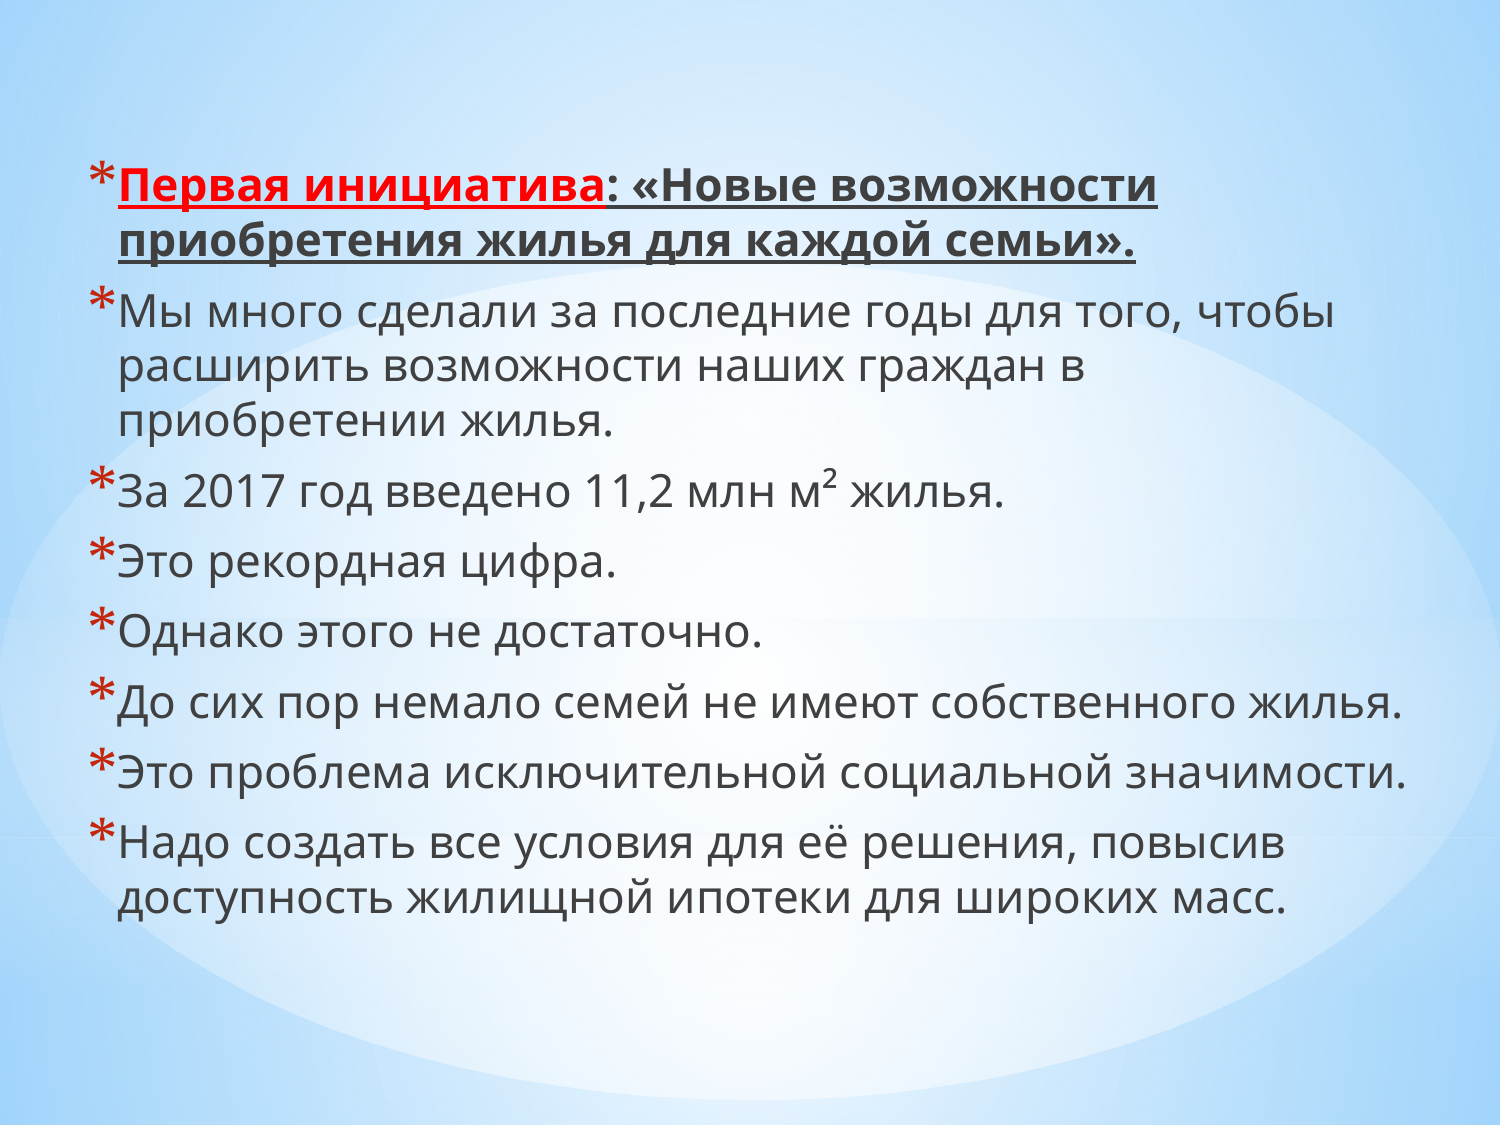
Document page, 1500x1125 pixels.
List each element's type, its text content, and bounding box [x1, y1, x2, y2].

list Первая инициатива: «Новые возможности приобретения жилья для каждой семьи». Мы много сделали за последние годы для того, чтобы расширить возможности наших граждан в приобретении жилья. За 2017 год введено 11,2 млн м² жилья. Это рекордная цифра. Однако этого не достаточно. До сих пор немало семей не имеют собственного жилья. Это проблема исключительной социальной значимости. Надо создать все условия для её решения, повысив доступность жилищной ипотеки для широких масс. [64, 78, 1425, 1005]
